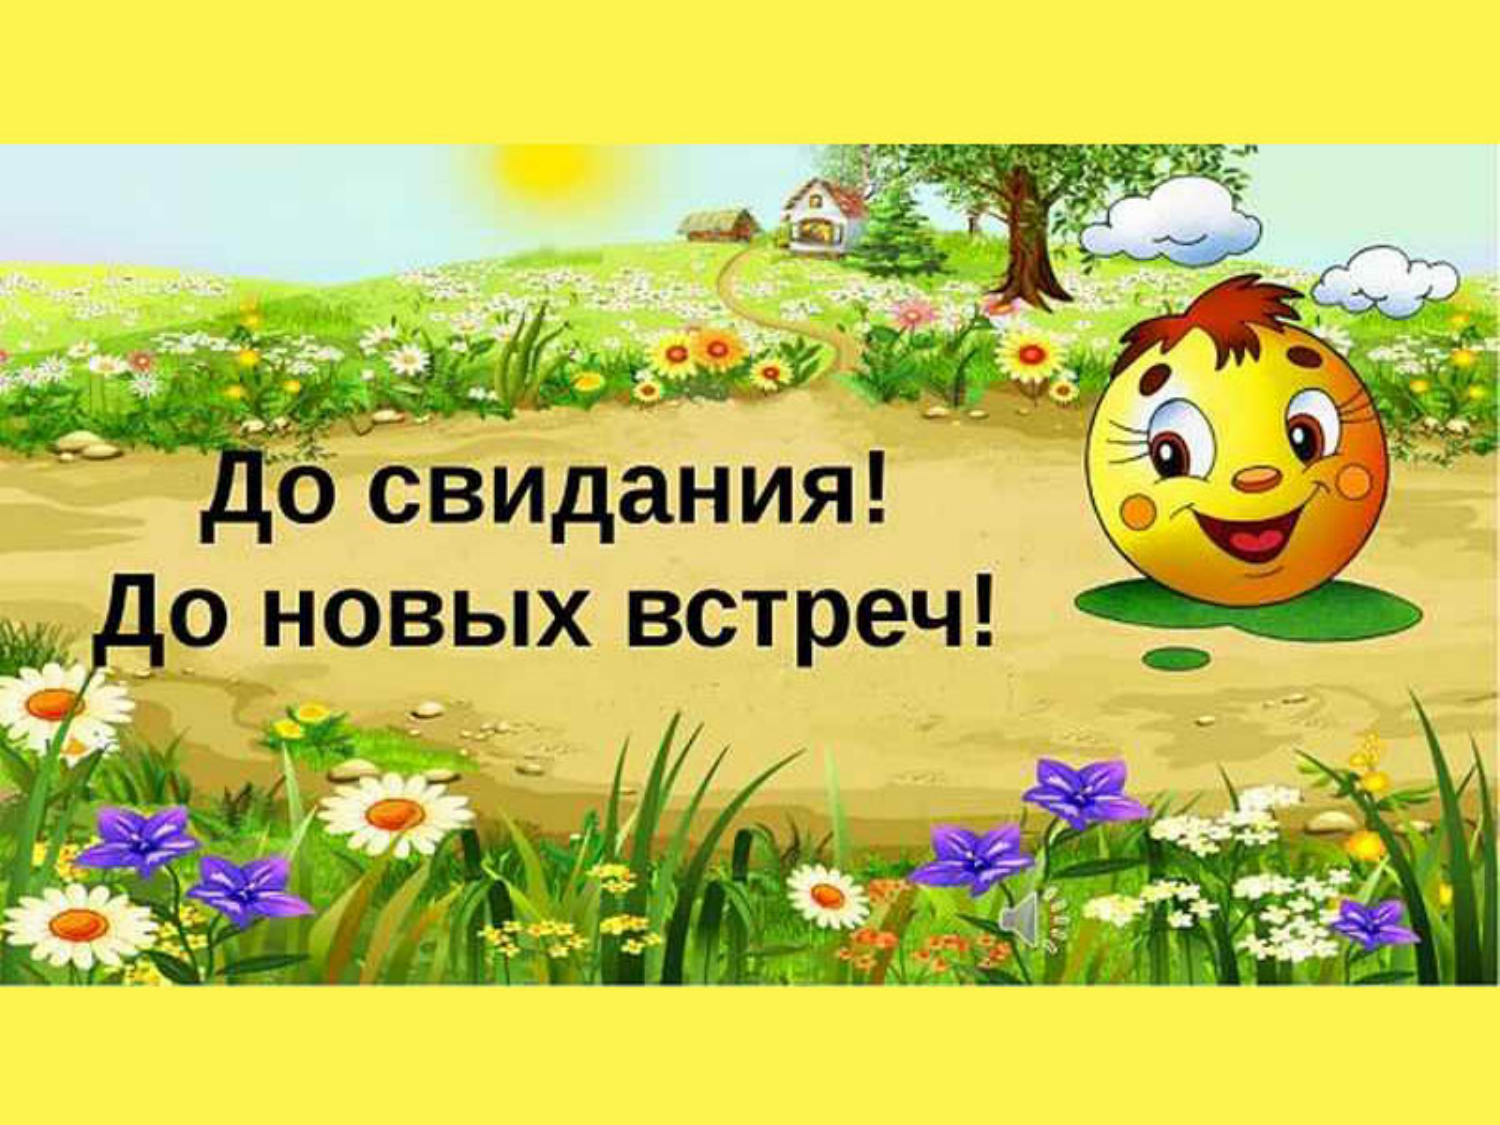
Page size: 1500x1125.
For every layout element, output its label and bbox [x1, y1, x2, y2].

list [0, 0, 1500, 1125]
